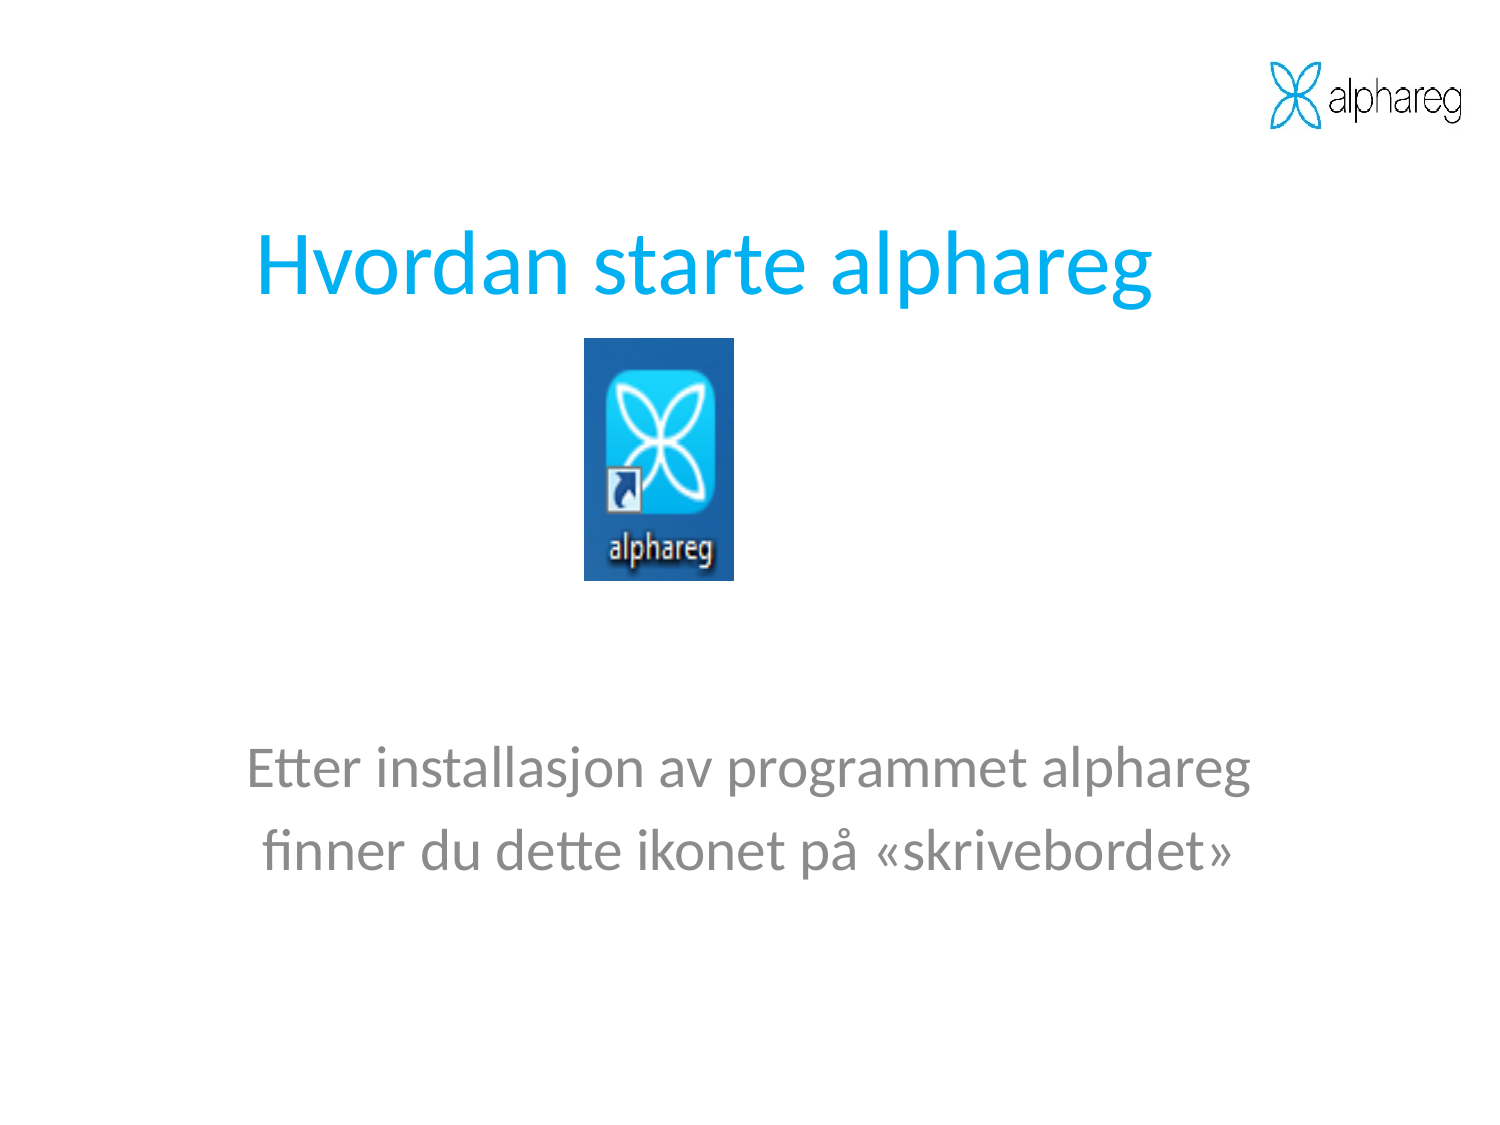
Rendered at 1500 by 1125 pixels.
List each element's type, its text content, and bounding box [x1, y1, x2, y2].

subtitle Etter installasjon av programmet alphareg finner du dette ikonet på «skrivebordet» [225, 637, 1275, 925]
picture [584, 337, 734, 582]
picture [1268, 58, 1467, 133]
title Hvordan starte alphareg [187, 184, 1223, 333]
